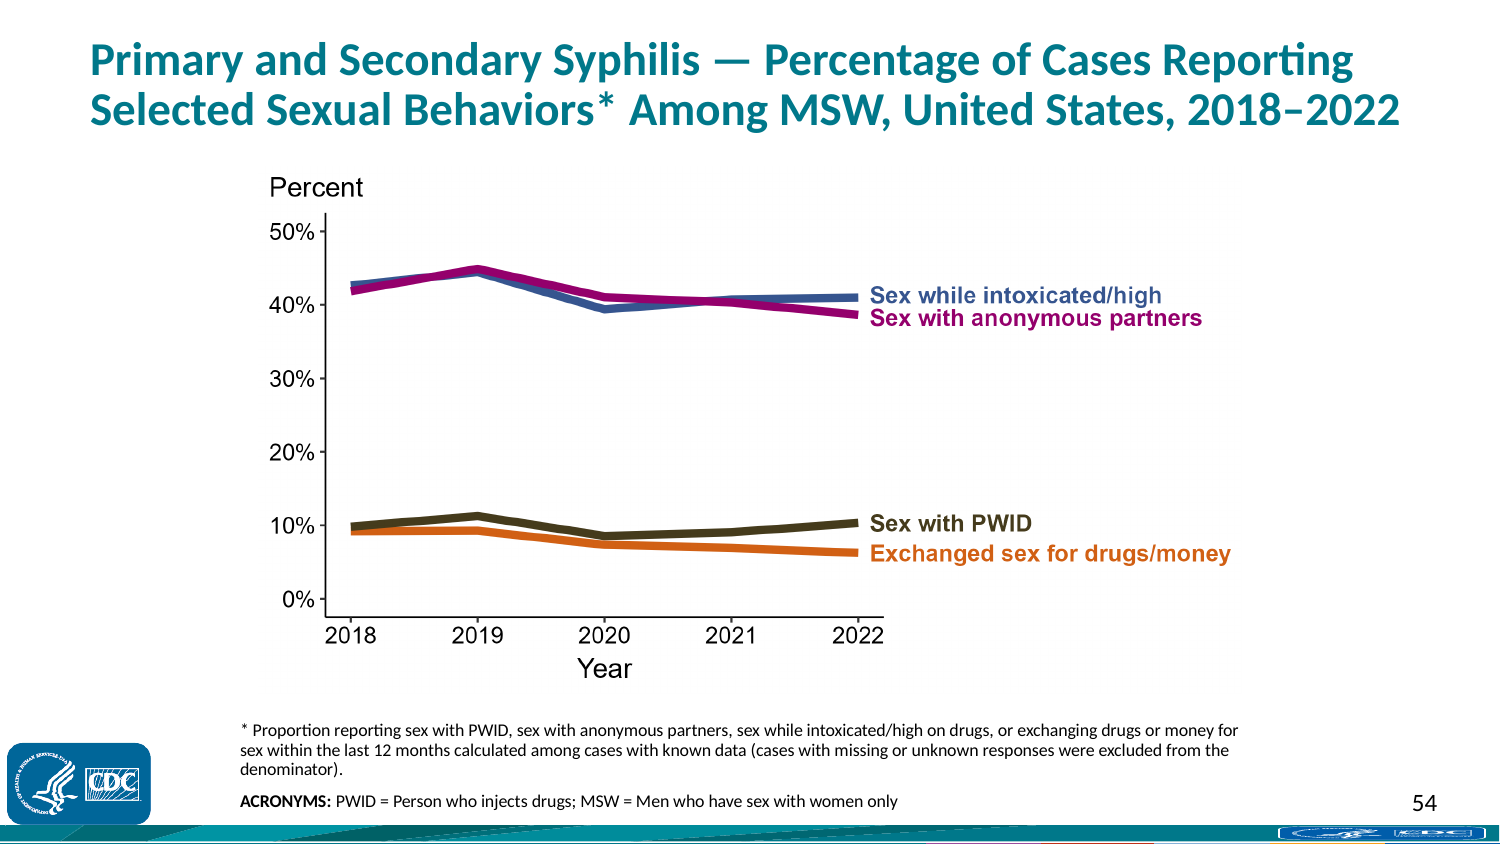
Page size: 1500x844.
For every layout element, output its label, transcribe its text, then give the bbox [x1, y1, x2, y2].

picture [258, 166, 1242, 694]
list * Proportion reporting sex with PWID, sex with anonymous partners, sex while intoxicated/high on drugs, or exchanging drugs or money for sex within the last 12 months calculated among cases with known data (cases with missing or unknown responses were excluded from the denominator). ACRONYMS: PWID = Person who injects drugs; MSW = Men who have sex with women only [225, 714, 1275, 820]
picture [5, 741, 152, 826]
title Primary and Secondary Syphilis — Percentage of Cases Reporting Selected Sexual Behaviors* Among MSW, United States, 2018–2022 [75, 19, 1425, 144]
